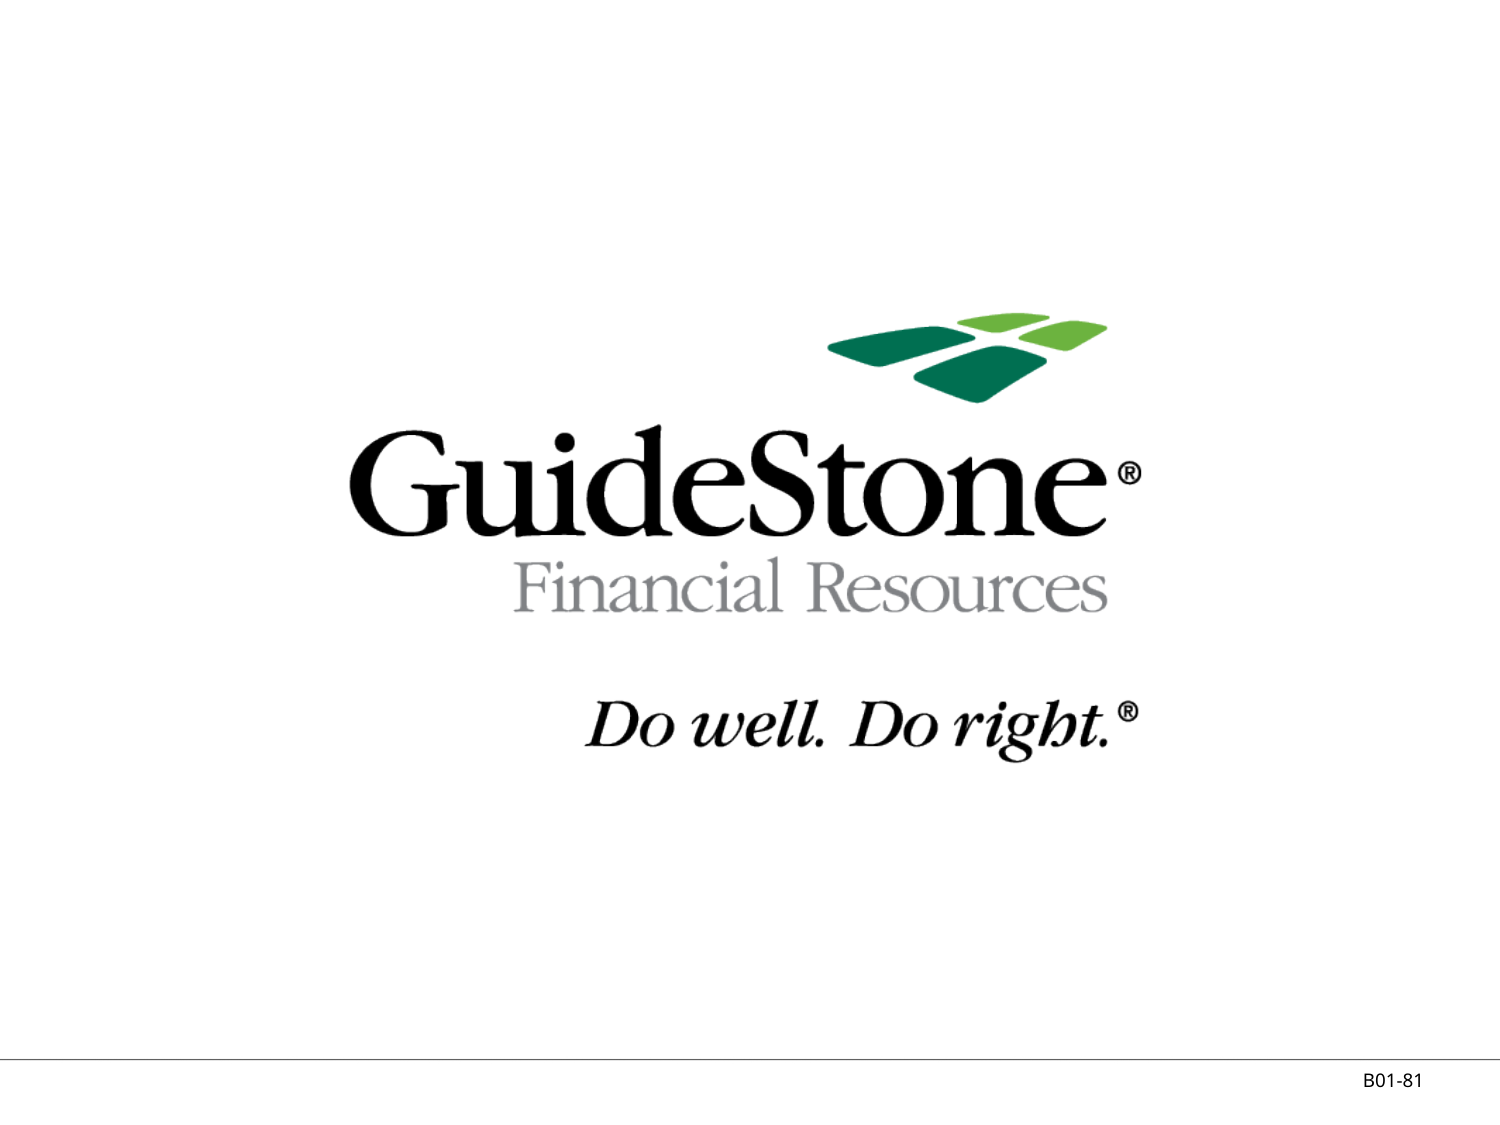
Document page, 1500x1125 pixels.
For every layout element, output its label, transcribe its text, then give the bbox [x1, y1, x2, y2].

text_box B01-81 [1341, 1050, 1439, 1111]
picture [0, 0, 1500, 1125]
